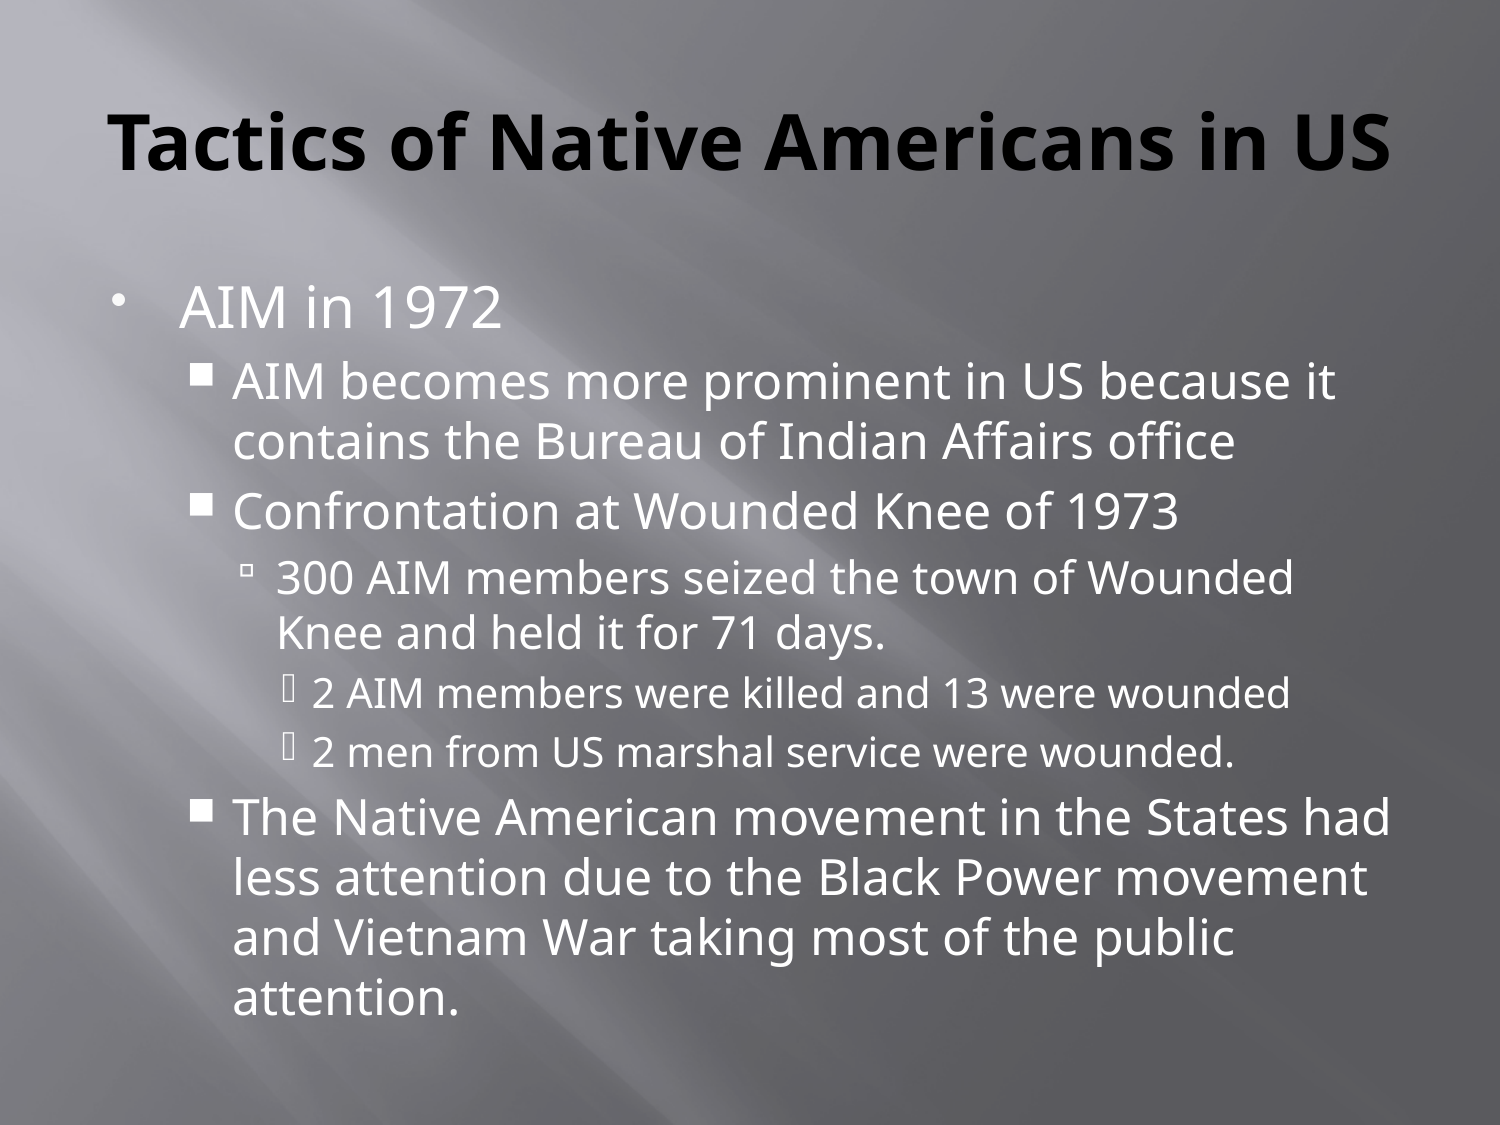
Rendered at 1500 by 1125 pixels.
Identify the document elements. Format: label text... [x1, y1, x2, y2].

title Tactics of Native Americans in US [62, 45, 1438, 233]
list AIM in 1972 AIM becomes more prominent in US because it contains the Bureau of Indian Affairs office Confrontation at Wounded Knee of 1973 300 AIM members seized the town of Wounded Knee and held it for 71 days. 2 AIM members were killed and 13 were wounded 2 men from US marshal service were wounded. The Native American movement in the States had less attention due to the Black Power movement and Vietnam War taking most of the public attention. [75, 262, 1425, 1035]
